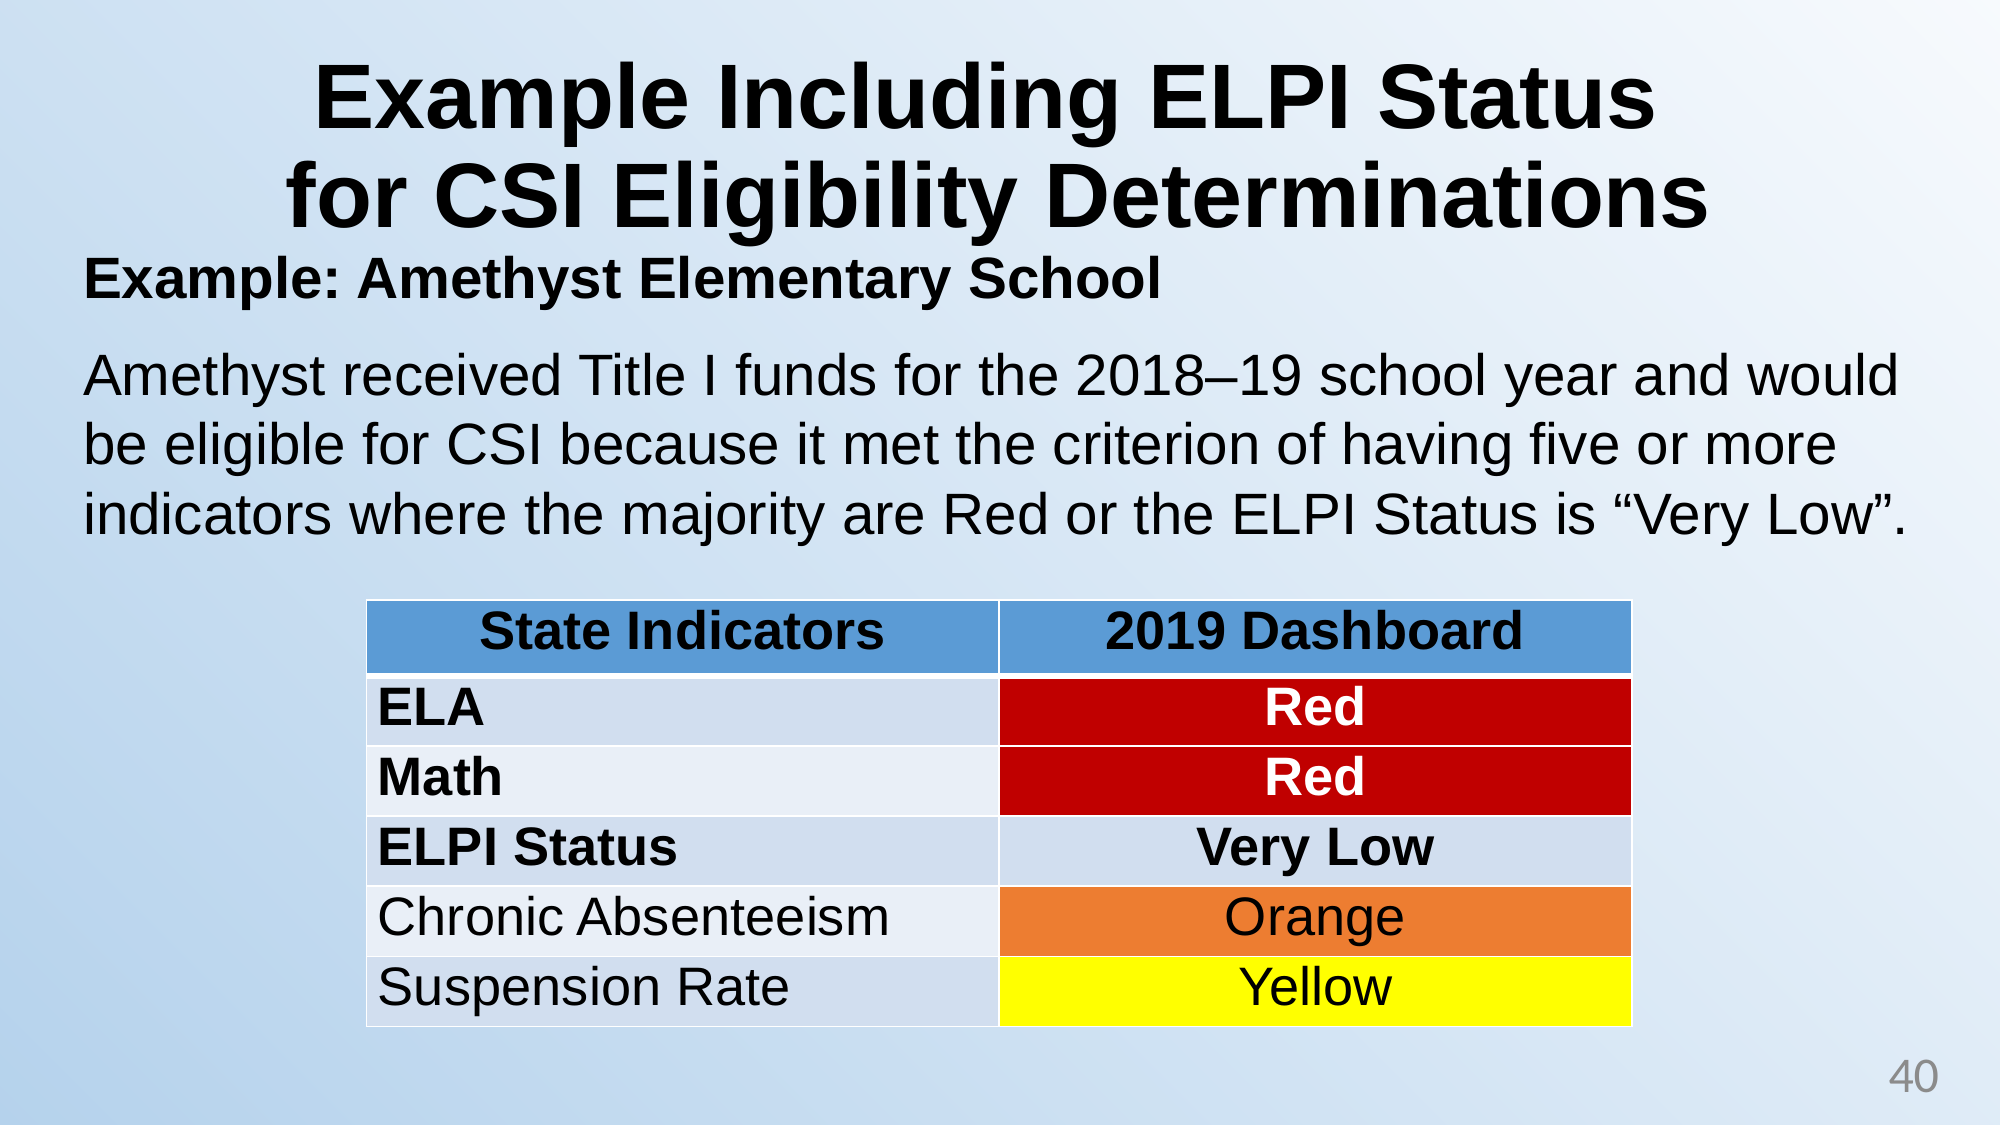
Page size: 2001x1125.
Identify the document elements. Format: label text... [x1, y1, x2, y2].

table_cell Yellow [1000, 957, 1631, 1026]
table_cell Math [367, 747, 998, 815]
table_cell ELA [367, 679, 998, 745]
slide_number 40 [1504, 1042, 1954, 1103]
table_cell Chronic Absenteeism [367, 887, 998, 956]
table_cell Red [1000, 679, 1631, 745]
table_header 2019 Dashboard [1000, 601, 1631, 673]
table_cell Very Low [1000, 817, 1631, 885]
title Example Including ELPI Status for CSI Eligibility Determinations [68, 33, 1931, 241]
table_header State Indicators [367, 601, 998, 673]
table_cell Suspension Rate [367, 957, 998, 1026]
table_cell Orange [1000, 887, 1631, 956]
table_cell Red [1000, 747, 1631, 815]
table_cell ELPI Status [367, 817, 998, 885]
list Example: Amethyst Elementary School Amethyst received Title I funds for the 2018–19 school year and would be eligible for CSI because it met the criterion of having five or more indicators where the majority are Red or the ELPI Status is “Very Low”. [68, 241, 1931, 583]
